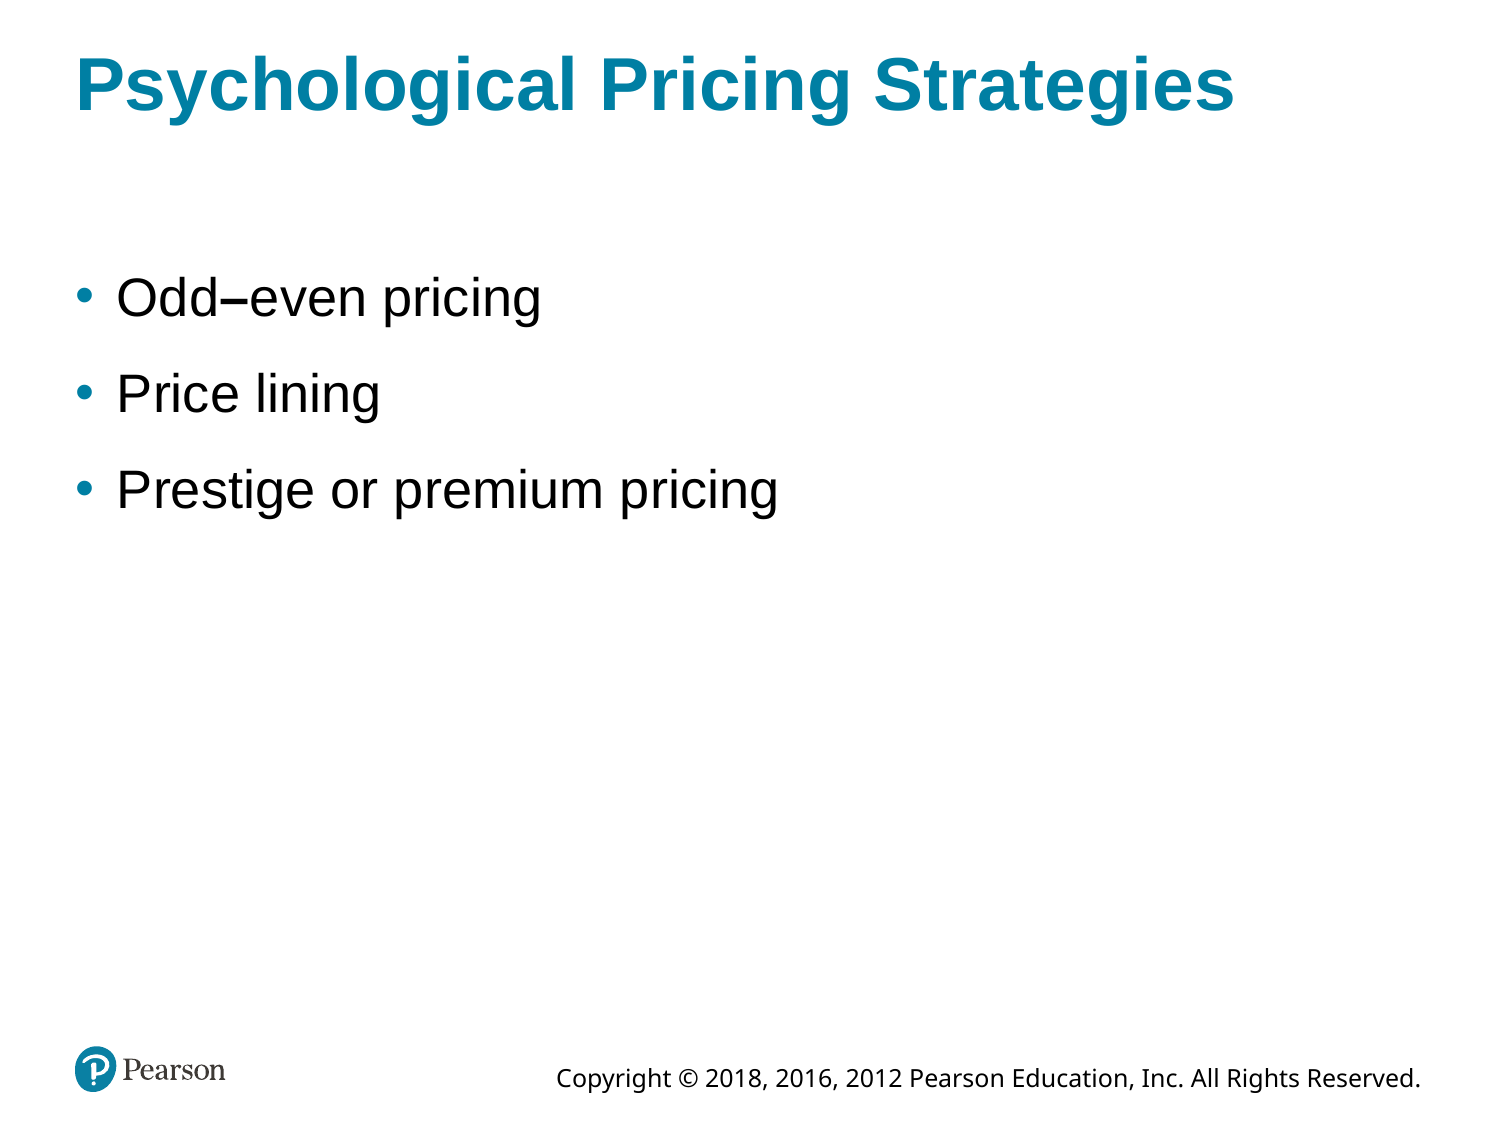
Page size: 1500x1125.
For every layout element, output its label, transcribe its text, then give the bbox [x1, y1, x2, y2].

title Psychological Pricing Strategies [75, 35, 1425, 216]
list Odd–even pricing Price lining Prestige or premium pricing [75, 262, 1413, 975]
